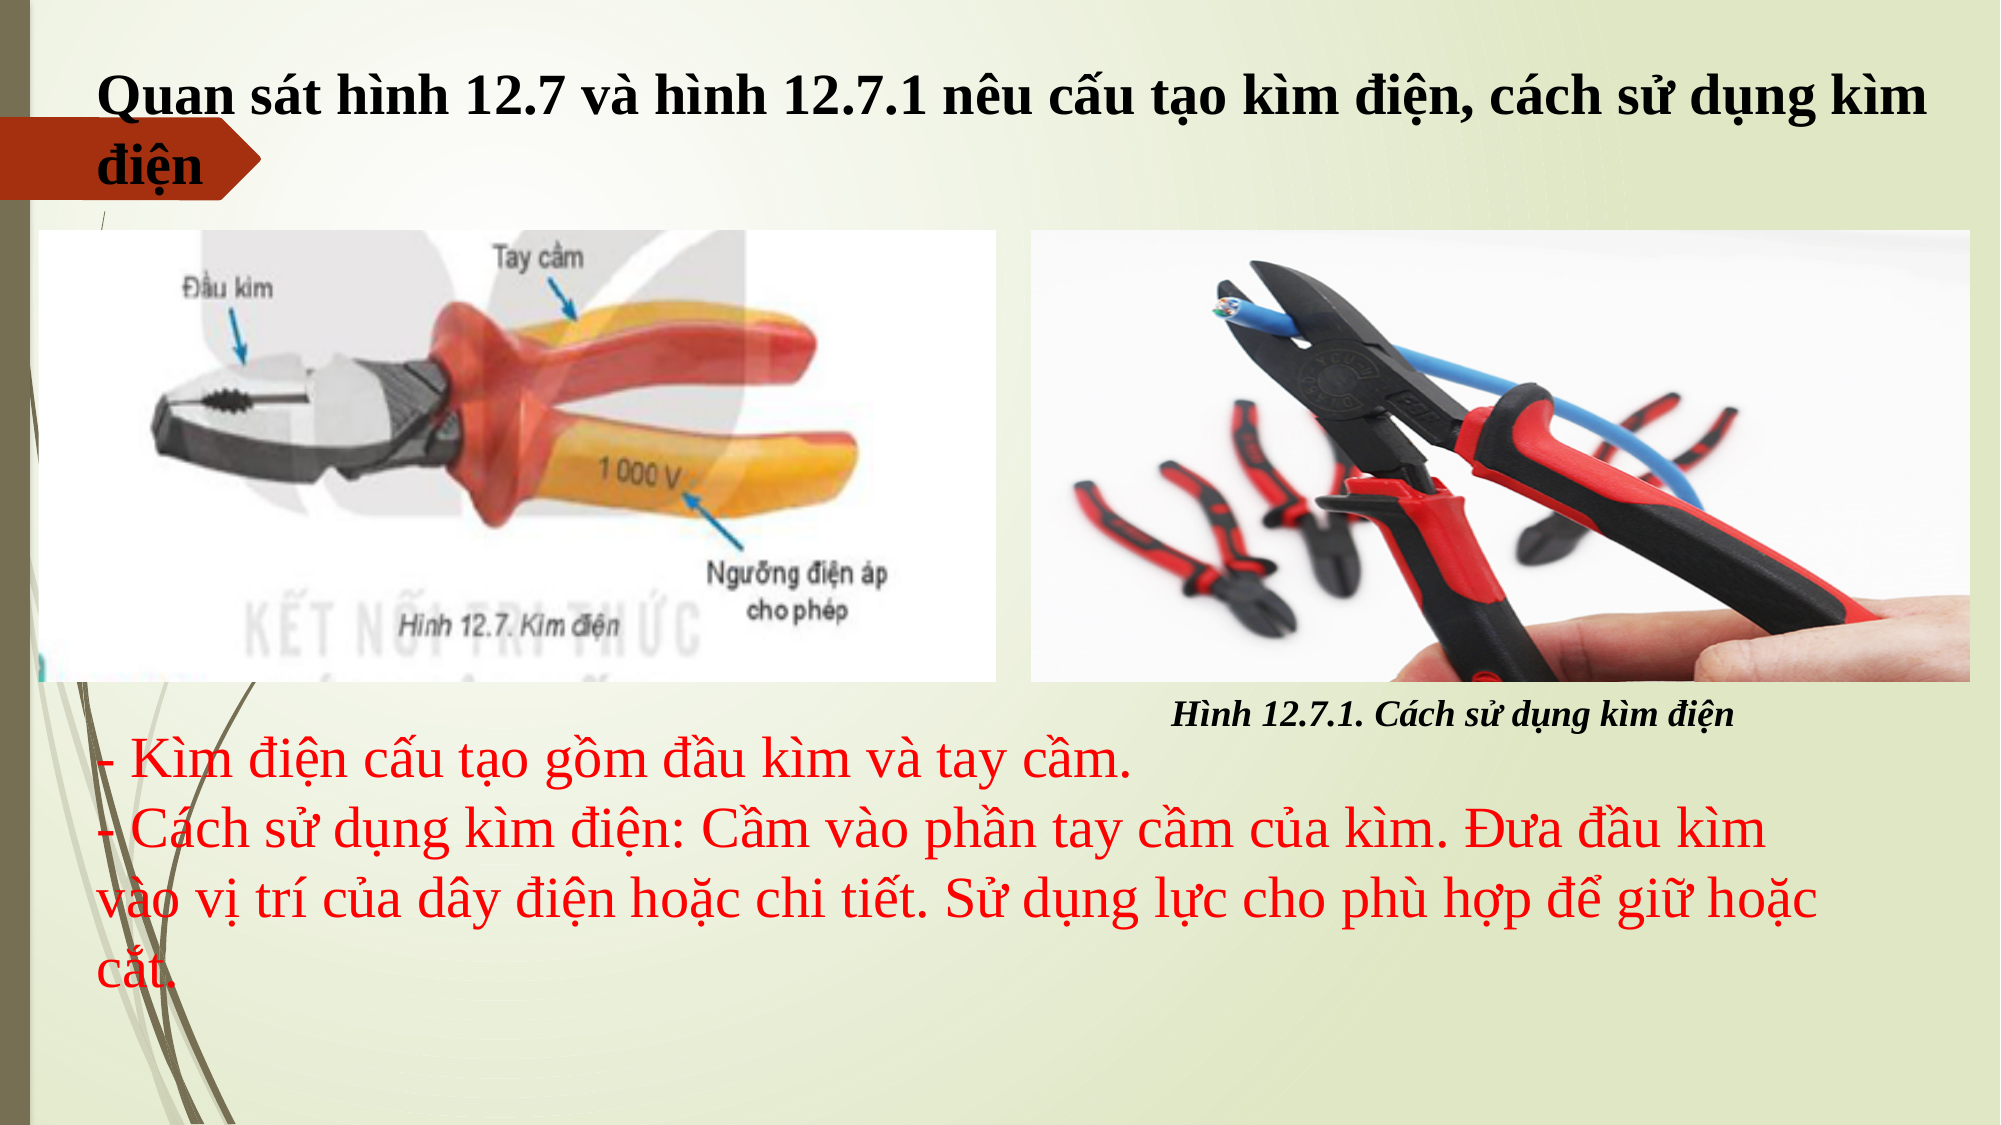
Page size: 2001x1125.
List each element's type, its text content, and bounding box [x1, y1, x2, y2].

text_box Hình 12.7.1. Cách sử dụng kìm điện [1156, 689, 1845, 711]
picture [1031, 229, 1970, 682]
text_box Quan sát hình 12.7 và hình 12.7.1 nêu cấu tạo kìm điện, cách sử dụng kìm điện [82, 48, 1970, 204]
text_box - Kìm điện cấu tạo gồm đầu kìm và tay cầm. - Cách sử dụng kìm điện: Cầm vào phần tay cầm của kìm. Đưa đầu kìm vào vị trí của dây điện hoặc chi tiết. Sử dụng lực cho phù hợp để giữ hoặc cắt. [82, 711, 1862, 1007]
picture [38, 229, 997, 682]
